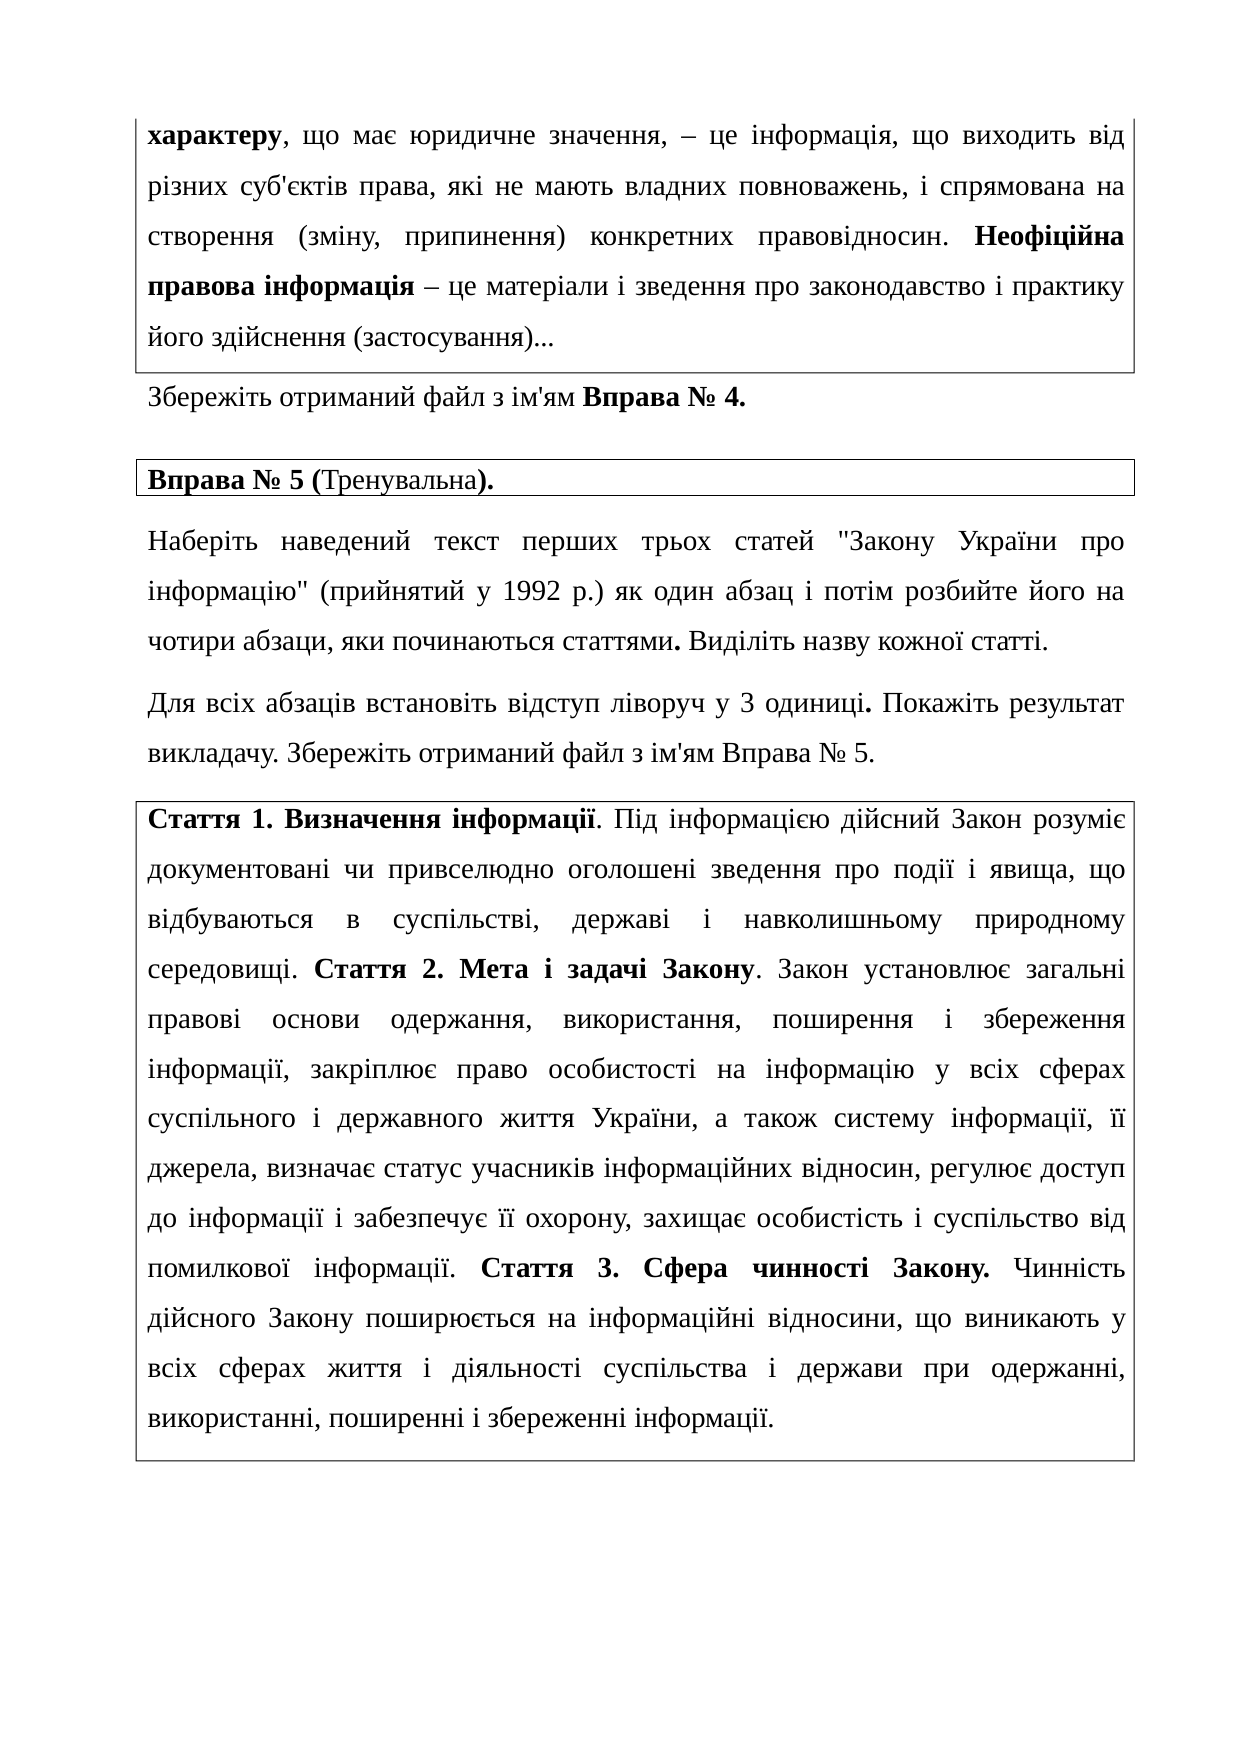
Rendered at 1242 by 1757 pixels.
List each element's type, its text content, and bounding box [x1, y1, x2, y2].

text_box Вправа № 5 (Тренувальна). [136, 459, 1135, 496]
text_box характеру, що має юридичне значення, – це інформація, що виходить від різних суб'єктів права, які не мають владних повноважень, і спрямована на створення (зміну, припинення) конкретних правовідносин. Неофіційна правова інформація – це матеріали і зведення про законодавство і практику його здійснення (застосування)... Збережіть отриманий файл з ім'ям Вправа № 4. [136, 98, 1134, 412]
text_box Наберіть наведений текст перших трьох статей "Закону України про інформацію" (прийнятий у 1992 р.) як один абзац і потім розбийте його на чотири абзаци, яки починаються статтями. Виділіть назву кожної статті. Для всіх абзаців встановіть відступ ліворуч у 3 одиниці. Покажіть результат викладачу. Збережіть отриманий файл з ім'ям Вправа № 5. Стаття 1. Визначення інформації. Під інформацією дійсний Закон розуміє документовані чи привселюдно оголошені зведення про події і явища, що відбуваються в суспільстві, державі і навколишньому природному середовищі. Стаття 2. Мета і задачі Закону. Закон установлює загальні правові основи одержання, використання, поширення і збереження інформації, закріплює право особистості на інформацію у всіх сферах суспільного і державного життя України, а також систему інформації, її джерела, визначає статус учасників інформаційних відносин, регулює доступ до інформації і забезпечує її охорону, захищає особистість і суспільство від помилкової інформації. Стаття 3. Сфера чинності Закону. Чинність дійсного Закону поширюється на інформаційні відносини, що виникають у всіх сферах життя і діяльності суспільства і держави при одержанні, використанні, поширенні і збереженні інформації. [145, 504, 1127, 1434]
